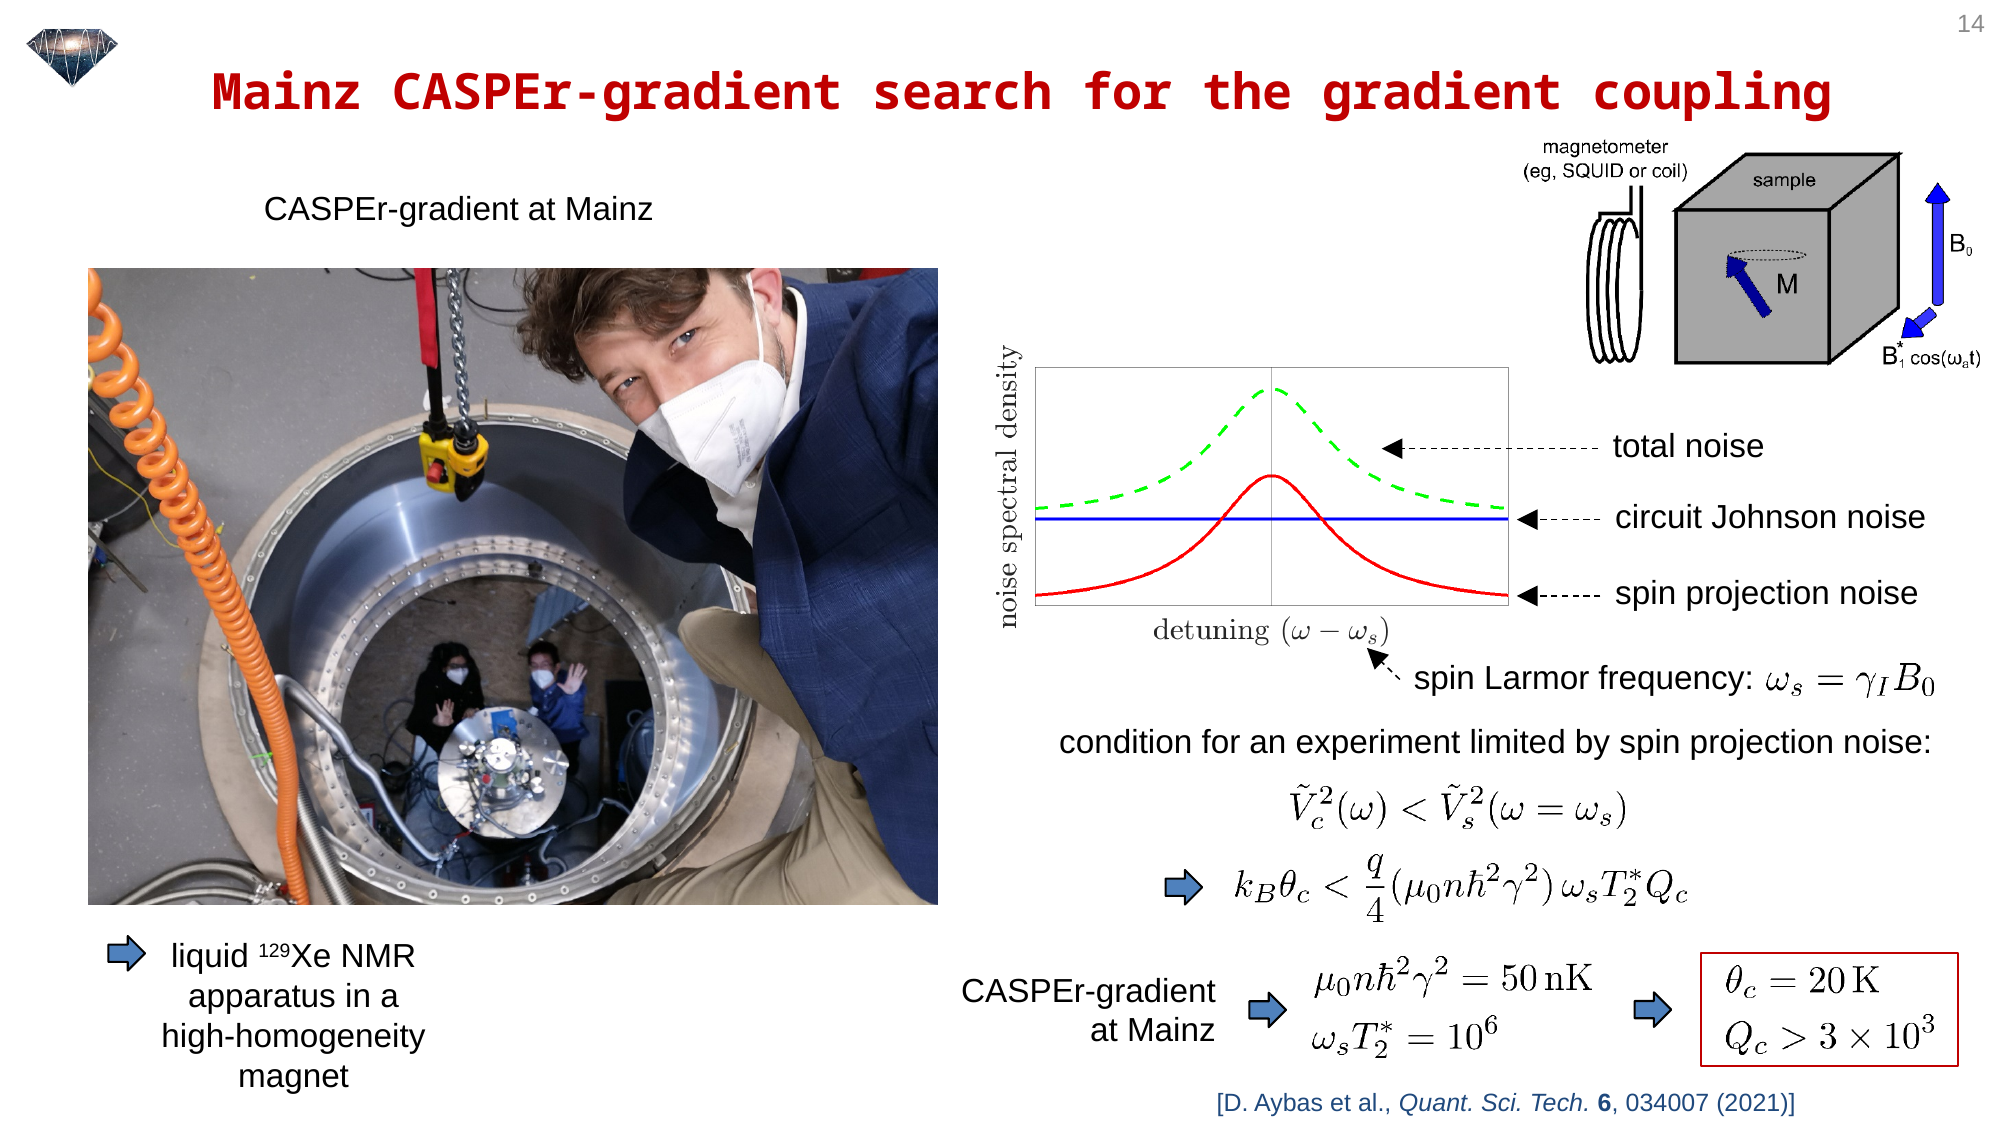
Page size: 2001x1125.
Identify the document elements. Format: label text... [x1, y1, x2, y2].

text_box [D. Aybas et al., Quant. Sci. Tech. 6, 034007 (2021)] [1201, 1079, 1817, 1125]
text_box CASPEr-gradient at Mainz [242, 179, 670, 235]
text_box liquid 129Xe NMR apparatus in a high-homogeneity magnet [131, 926, 456, 1102]
picture [1234, 854, 1687, 922]
text_box circuit Johnson noise [1600, 487, 1952, 543]
slide_number 14 [1917, 0, 2000, 45]
text_box spin Larmor frequency: [1398, 648, 1784, 704]
picture [1290, 784, 1626, 829]
text_box [1699, 951, 1960, 1068]
picture [88, 268, 938, 905]
picture [955, 138, 1980, 650]
title Mainz CASPEr-gradient search for the gradient coupling [166, 39, 1878, 140]
text_box [106, 934, 148, 973]
picture [1725, 965, 1879, 999]
text_box spin projection noise [1600, 564, 1952, 619]
picture [22, 22, 122, 88]
text_box condition for an experiment limited by spin projection noise: [1044, 712, 1959, 768]
text_box CASPEr-gradient at Mainz [940, 961, 1232, 1057]
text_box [1366, 647, 1401, 680]
picture [1314, 956, 1593, 998]
text_box [1163, 868, 1205, 907]
text_box [1632, 990, 1674, 1029]
picture [1312, 1015, 1497, 1058]
picture [1766, 663, 1934, 698]
text_box [1247, 990, 1289, 1030]
picture [1724, 1014, 1934, 1056]
text_box total noise [1597, 416, 1949, 472]
